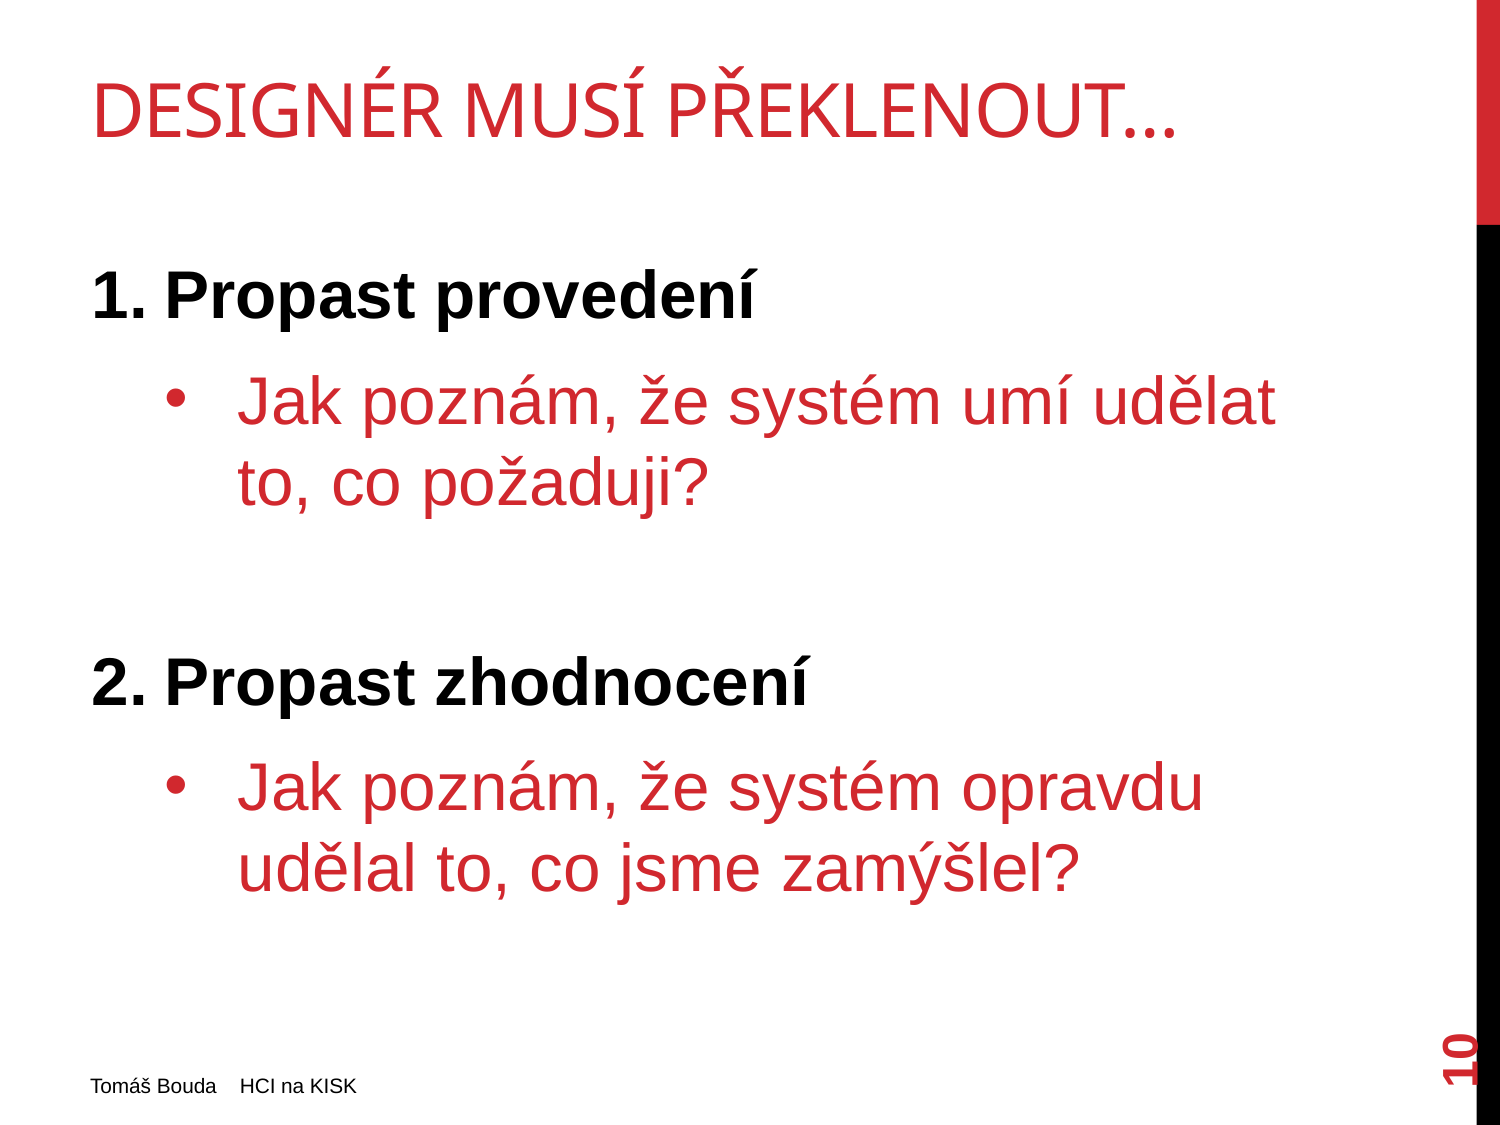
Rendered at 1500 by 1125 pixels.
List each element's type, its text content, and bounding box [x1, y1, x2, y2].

footer Tomáš Bouda HCI na KISK [75, 1065, 638, 1112]
list Propast provedení Jak poznám, že systém umí udělat to, co požaduji? Propast zhodnocení Jak poznám, že systém opravdu udělal to, co jsme zamýšlel? [76, 243, 1327, 923]
slide_number 10 [1427, 887, 1488, 1104]
title Designér musí překlenout… [75, 25, 1471, 250]
